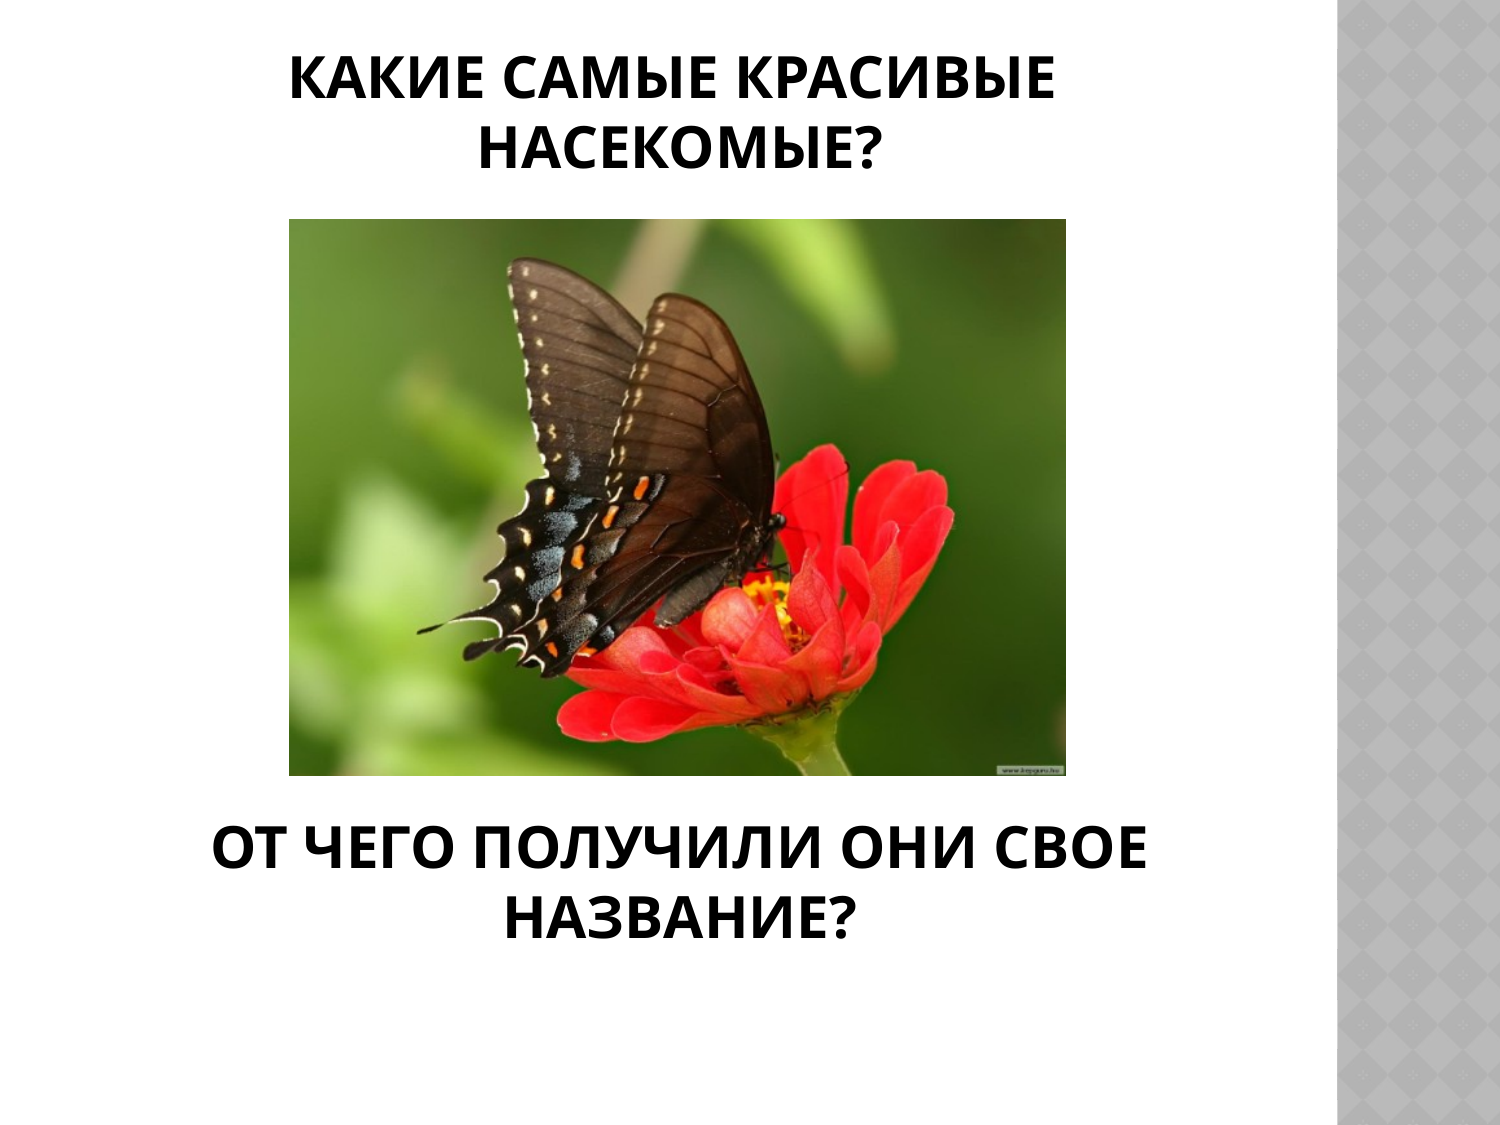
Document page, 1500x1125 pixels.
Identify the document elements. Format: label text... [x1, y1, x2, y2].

picture [288, 219, 1066, 776]
title какие самые красивые насекомые? От чего получили они свое название? [93, 78, 1266, 1071]
